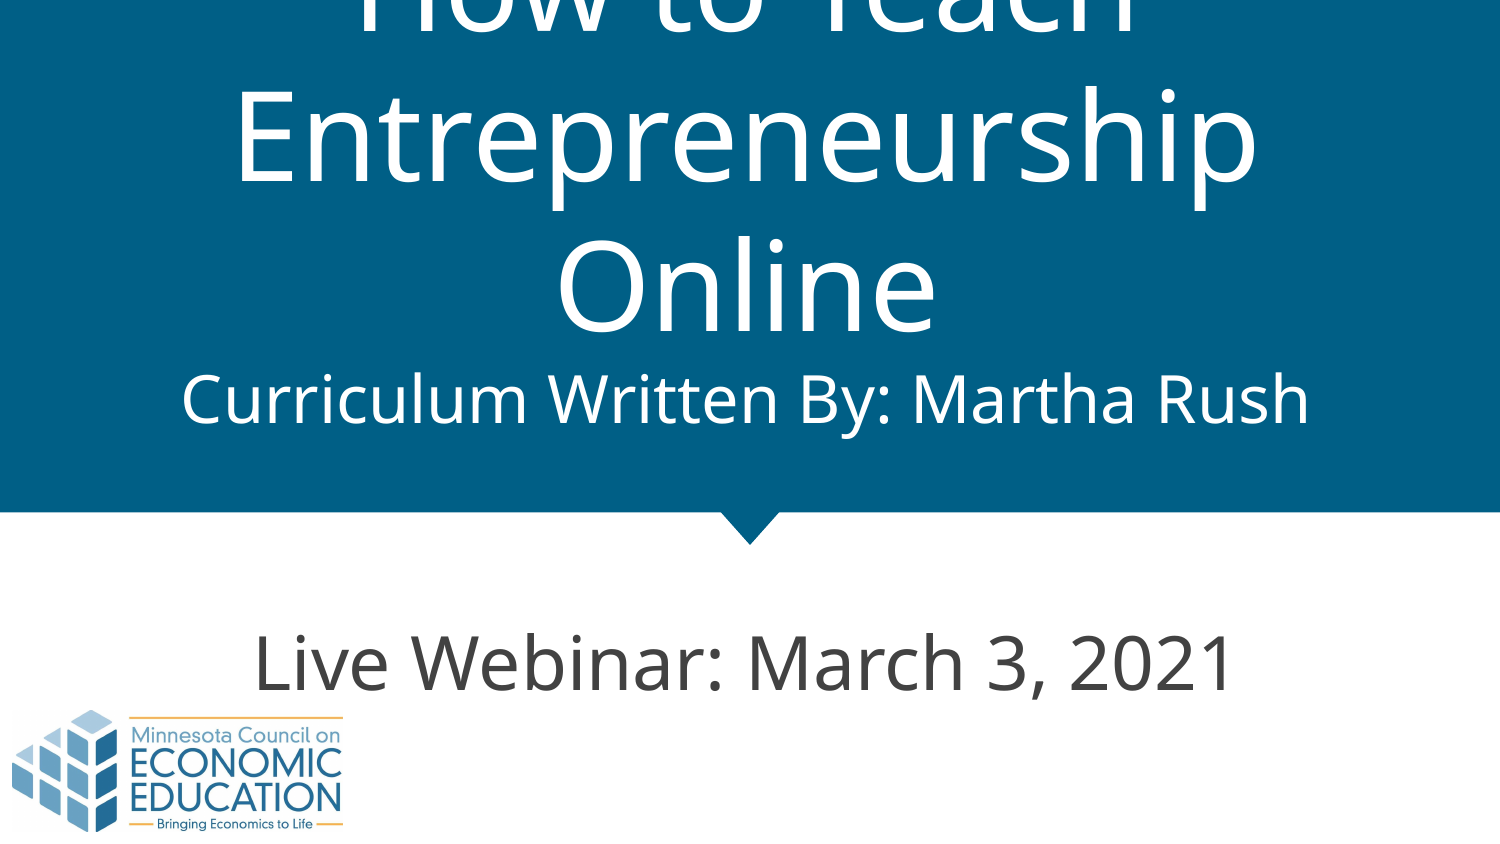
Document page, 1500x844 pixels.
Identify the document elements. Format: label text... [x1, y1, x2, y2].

picture [870, 0, 923, 32]
picture [530, 0, 559, 30]
picture [392, 99, 399, 105]
picture [243, 92, 291, 105]
title How to Teach Entrepreneurship Online Curriculum Written By: Martha Rush [67, 105, 1427, 452]
picture [1162, 90, 1174, 102]
picture [575, 0, 604, 30]
picture [1086, 87, 1096, 105]
picture [422, 0, 432, 30]
picture [660, 0, 690, 32]
picture [452, 0, 512, 32]
picture [939, 0, 992, 32]
picture [12, 710, 343, 832]
picture [1011, 0, 1057, 32]
picture [832, 0, 842, 30]
subtitle Live Webinar: March 3, 2021 [67, 557, 1427, 765]
picture [365, 0, 375, 30]
picture [701, 0, 761, 32]
picture [1074, 0, 1084, 30]
picture [1120, 0, 1130, 30]
